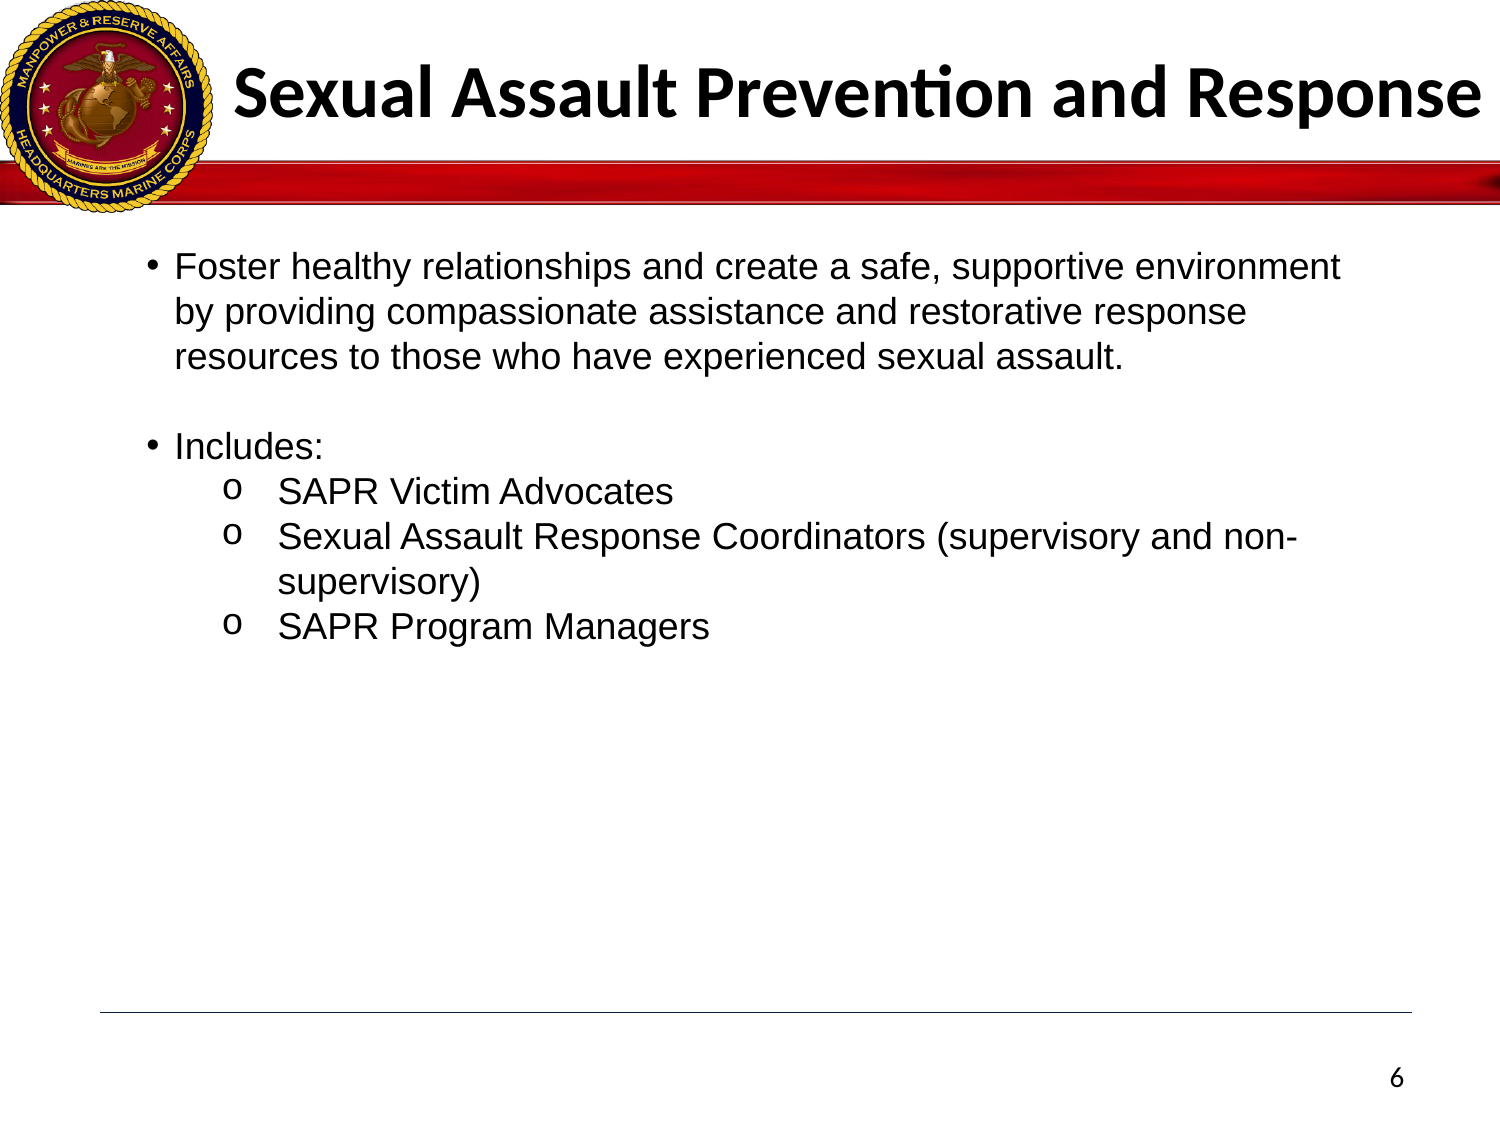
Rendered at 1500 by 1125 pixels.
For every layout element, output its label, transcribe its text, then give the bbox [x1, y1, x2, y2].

picture [0, 132, 1500, 213]
text_box Foster healthy relationships and create a safe, supportive environment by providing compassionate assistance and restorative response resources to those who have experienced sexual assault. Includes: SAPR Victim Advocates Sexual Assault Response Coordinators (supervisory and non-supervisory) SAPR Program Managers [131, 234, 1407, 700]
slide_number 6 [1312, 1050, 1482, 1111]
picture [0, 0, 213, 43]
text_box Sexual Assault Prevention and Response [0, 43, 1500, 132]
